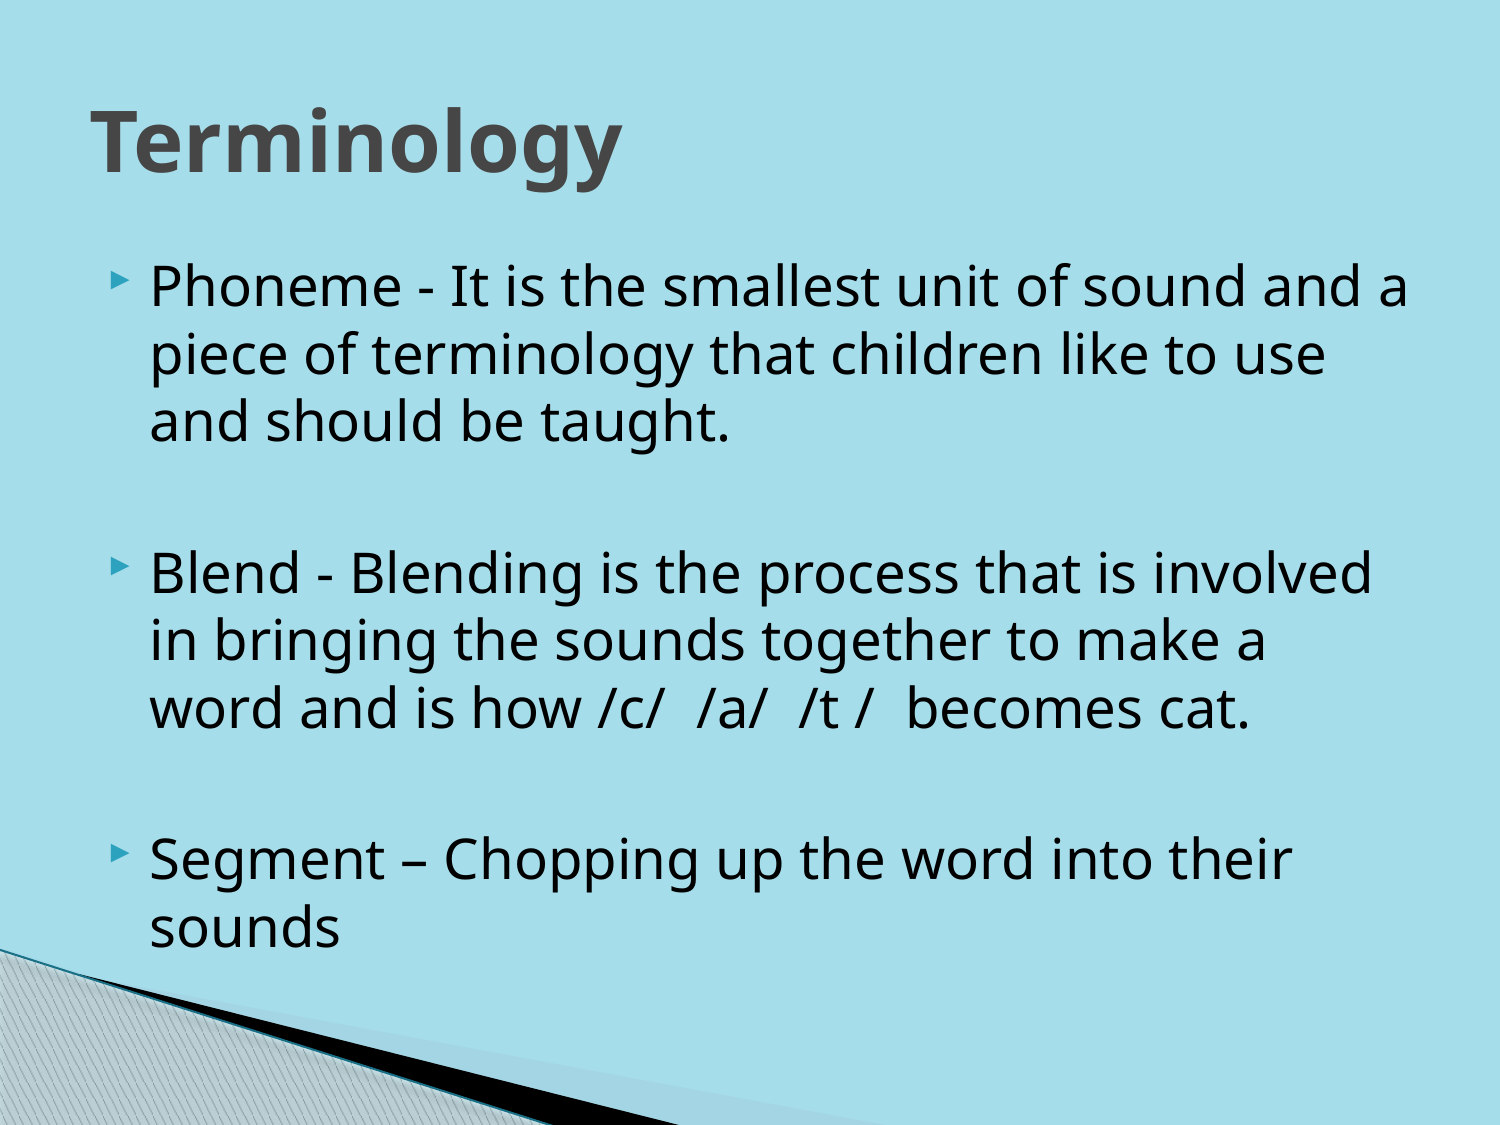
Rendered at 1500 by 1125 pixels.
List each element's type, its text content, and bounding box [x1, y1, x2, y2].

list Phoneme - It is the smallest unit of sound and a piece of terminology that children like to use and should be taught. Blend - Blending is the process that is involved in bringing the sounds together to make a word and is how /c/ /a/ /t / becomes cat. Segment – Chopping up the word into their sounds [75, 243, 1425, 986]
title Terminology [75, 45, 1425, 233]
